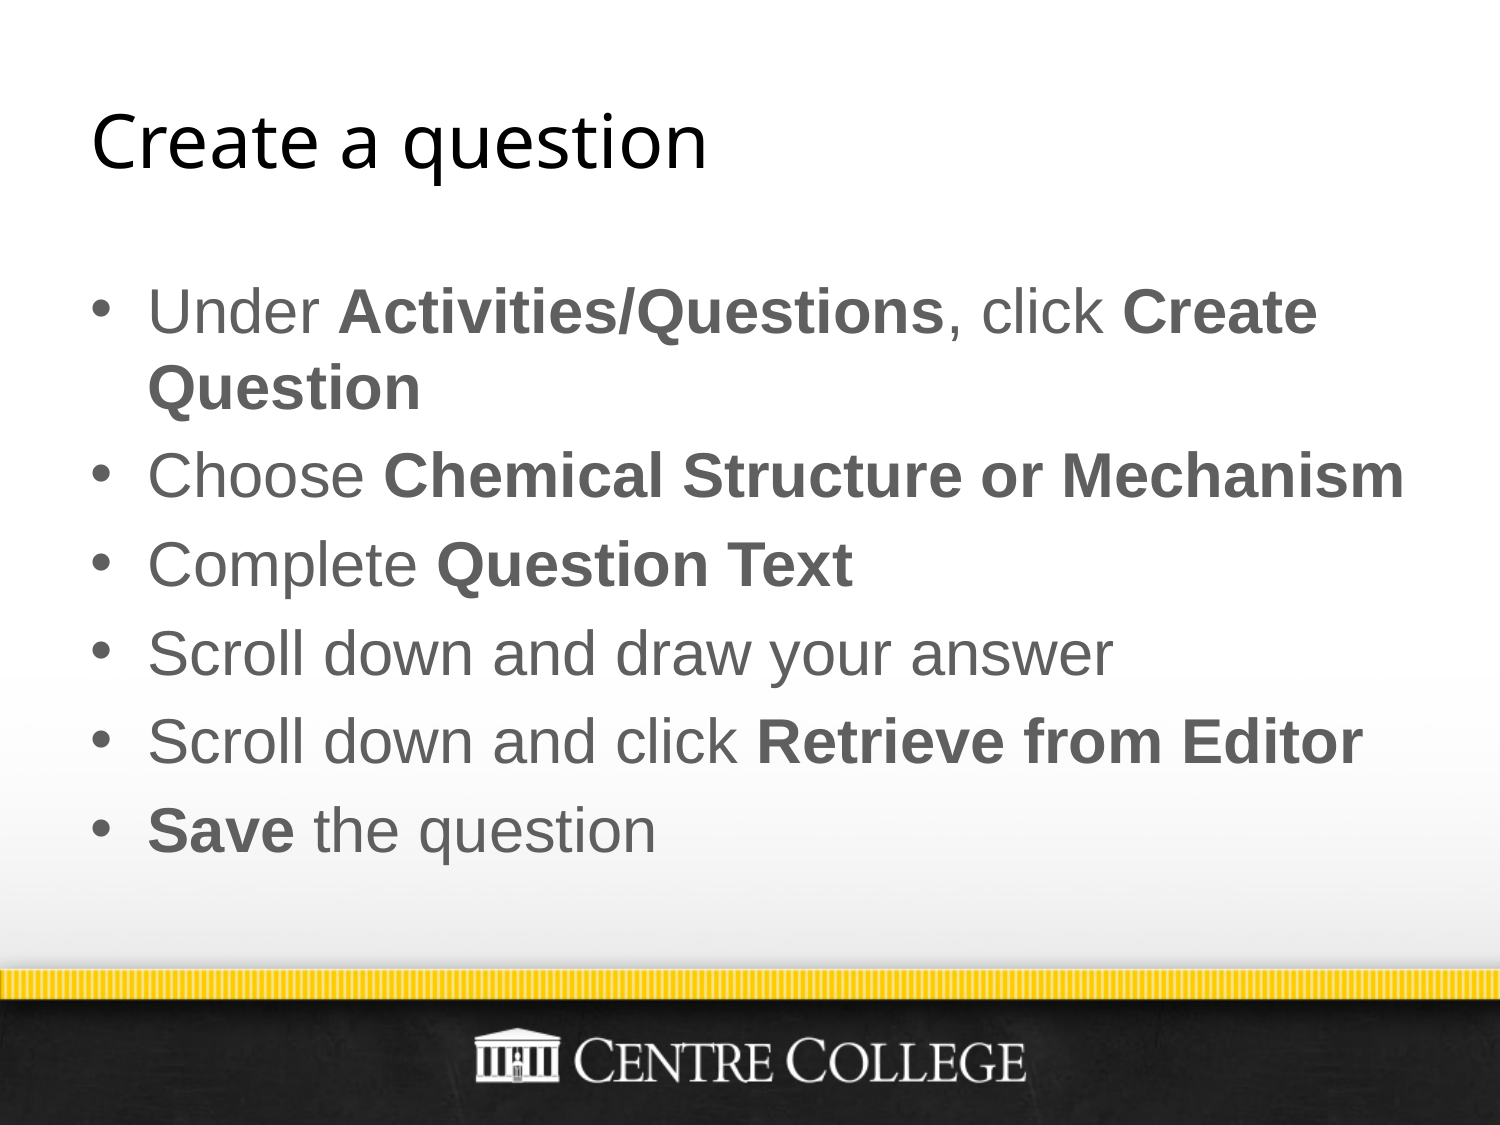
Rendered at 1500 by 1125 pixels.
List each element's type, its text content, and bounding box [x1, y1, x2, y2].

picture [0, 0, 1500, 1125]
list Under Activities/Questions, click Create Question Choose Chemical Structure or Mechanism Complete Question Text Scroll down and draw your answer Scroll down and click Retrieve from Editor Save the question [75, 262, 1430, 917]
title Create a question [75, 45, 1430, 233]
